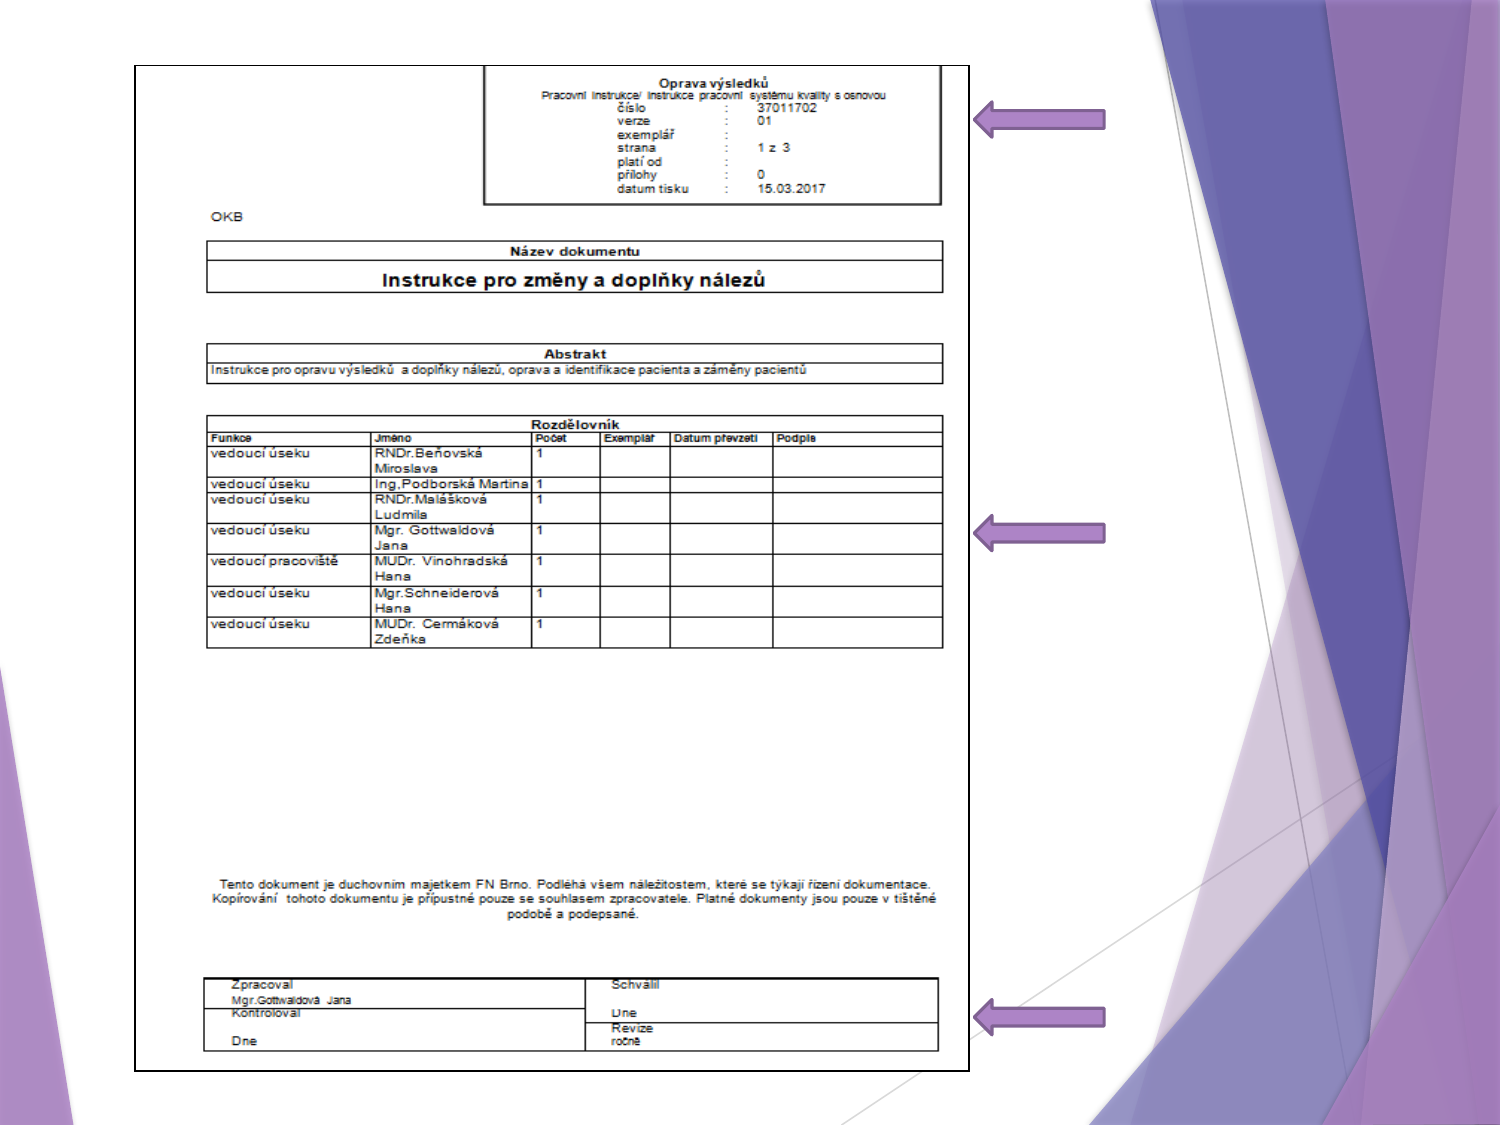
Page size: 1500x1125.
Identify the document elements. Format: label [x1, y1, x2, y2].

picture [135, 65, 969, 1071]
text_box [974, 513, 1106, 553]
text_box [974, 998, 1106, 1037]
text_box [974, 100, 1106, 139]
